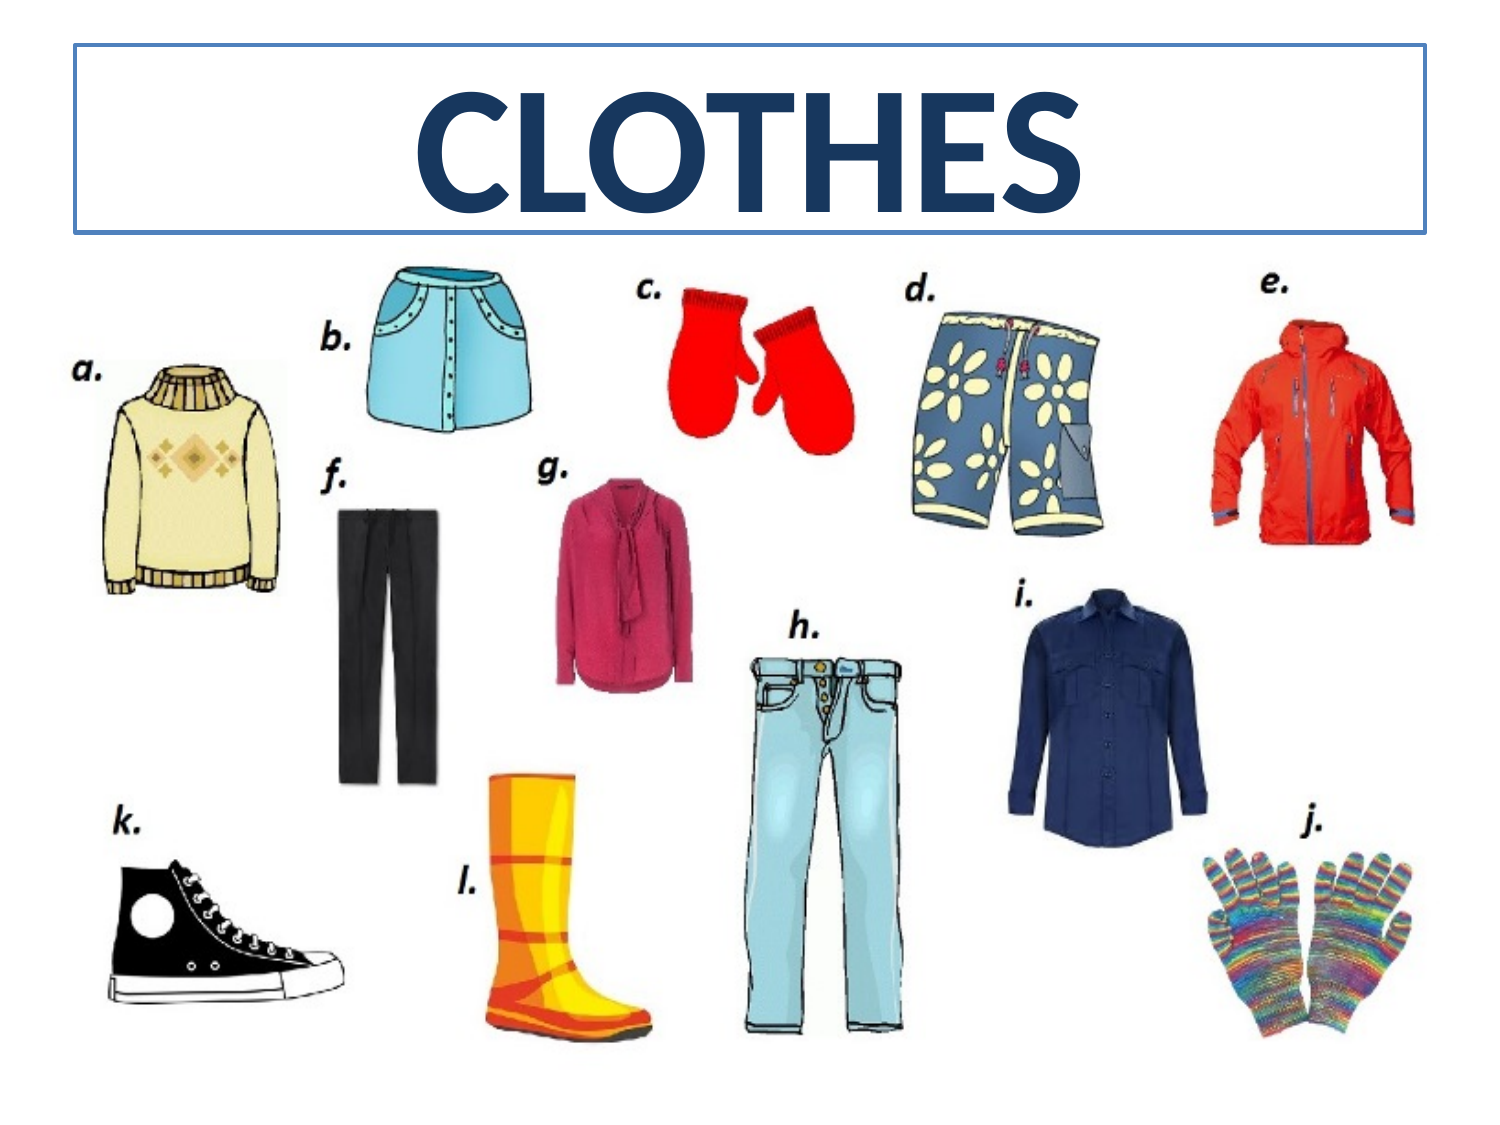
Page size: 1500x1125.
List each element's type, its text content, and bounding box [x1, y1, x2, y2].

picture [46, 245, 1454, 1125]
title CLOTHES [73, 43, 1427, 235]
